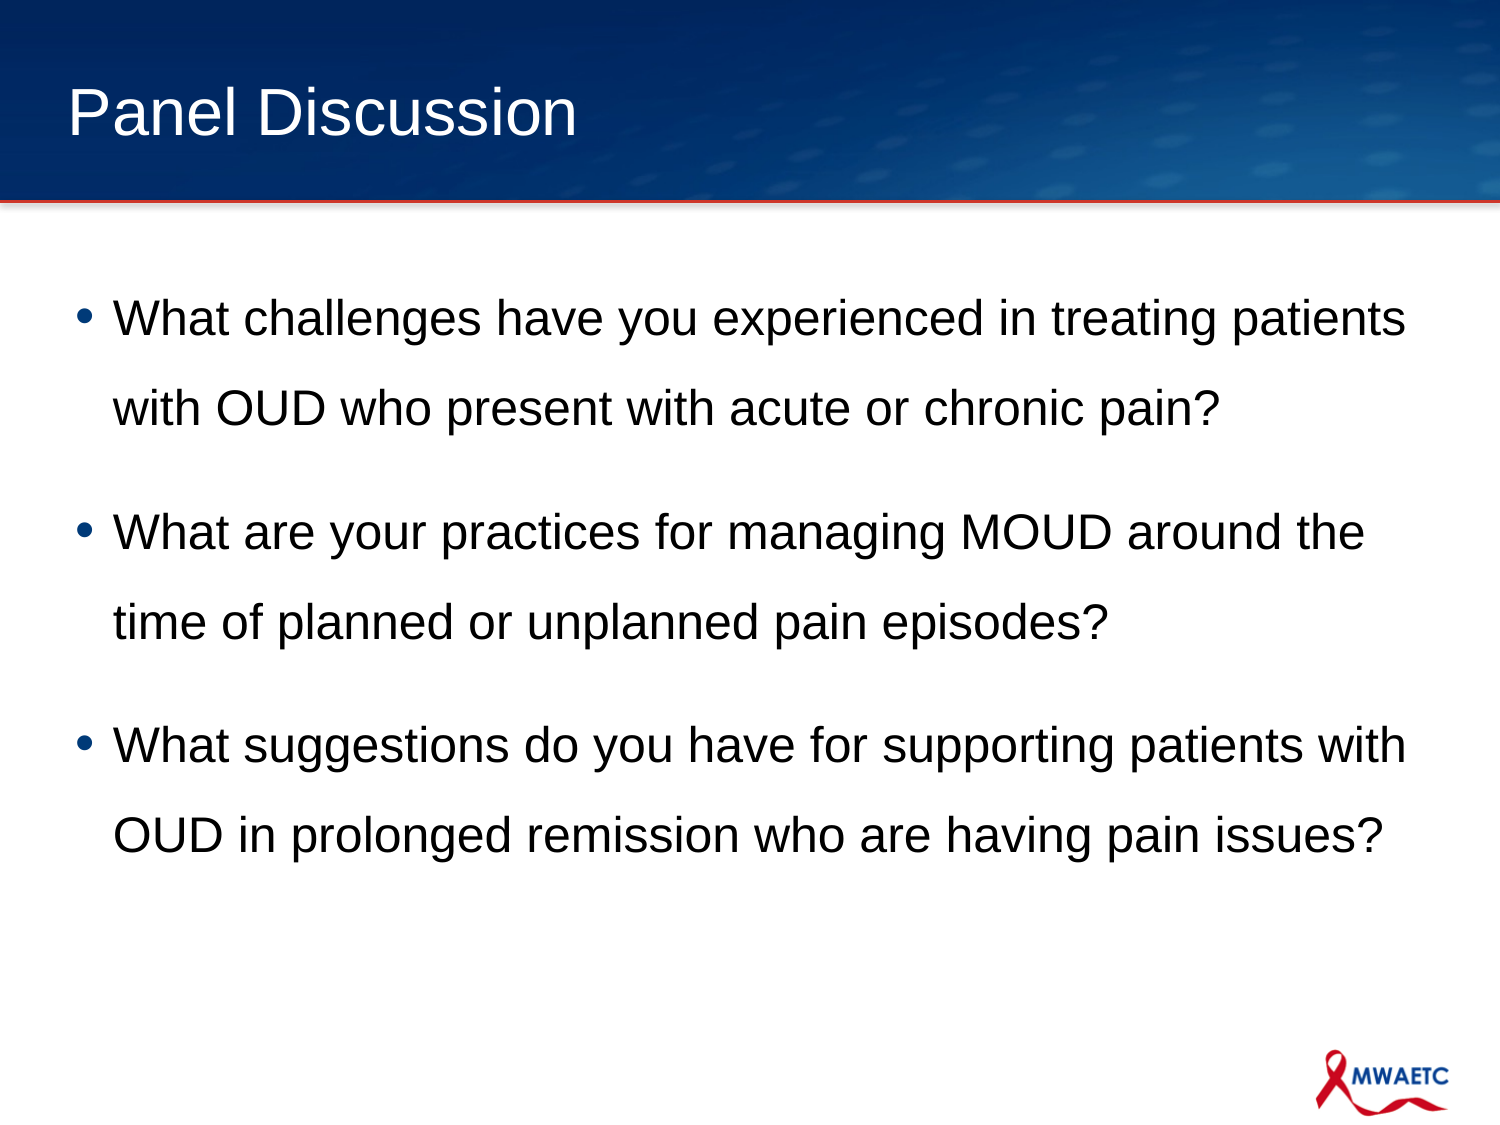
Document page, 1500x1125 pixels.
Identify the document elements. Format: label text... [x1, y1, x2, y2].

picture [0, 0, 1500, 200]
title Panel Discussion [53, 19, 1447, 199]
picture [1313, 1042, 1455, 1125]
list What challenges have you experienced in treating patients with OUD who present with acute or chronic pain? What are your practices for managing MOUD around the time of planned or unplanned pain episodes? What suggestions do you have for supporting patients with OUD in prolonged remission who are having pain issues? [53, 248, 1447, 1036]
